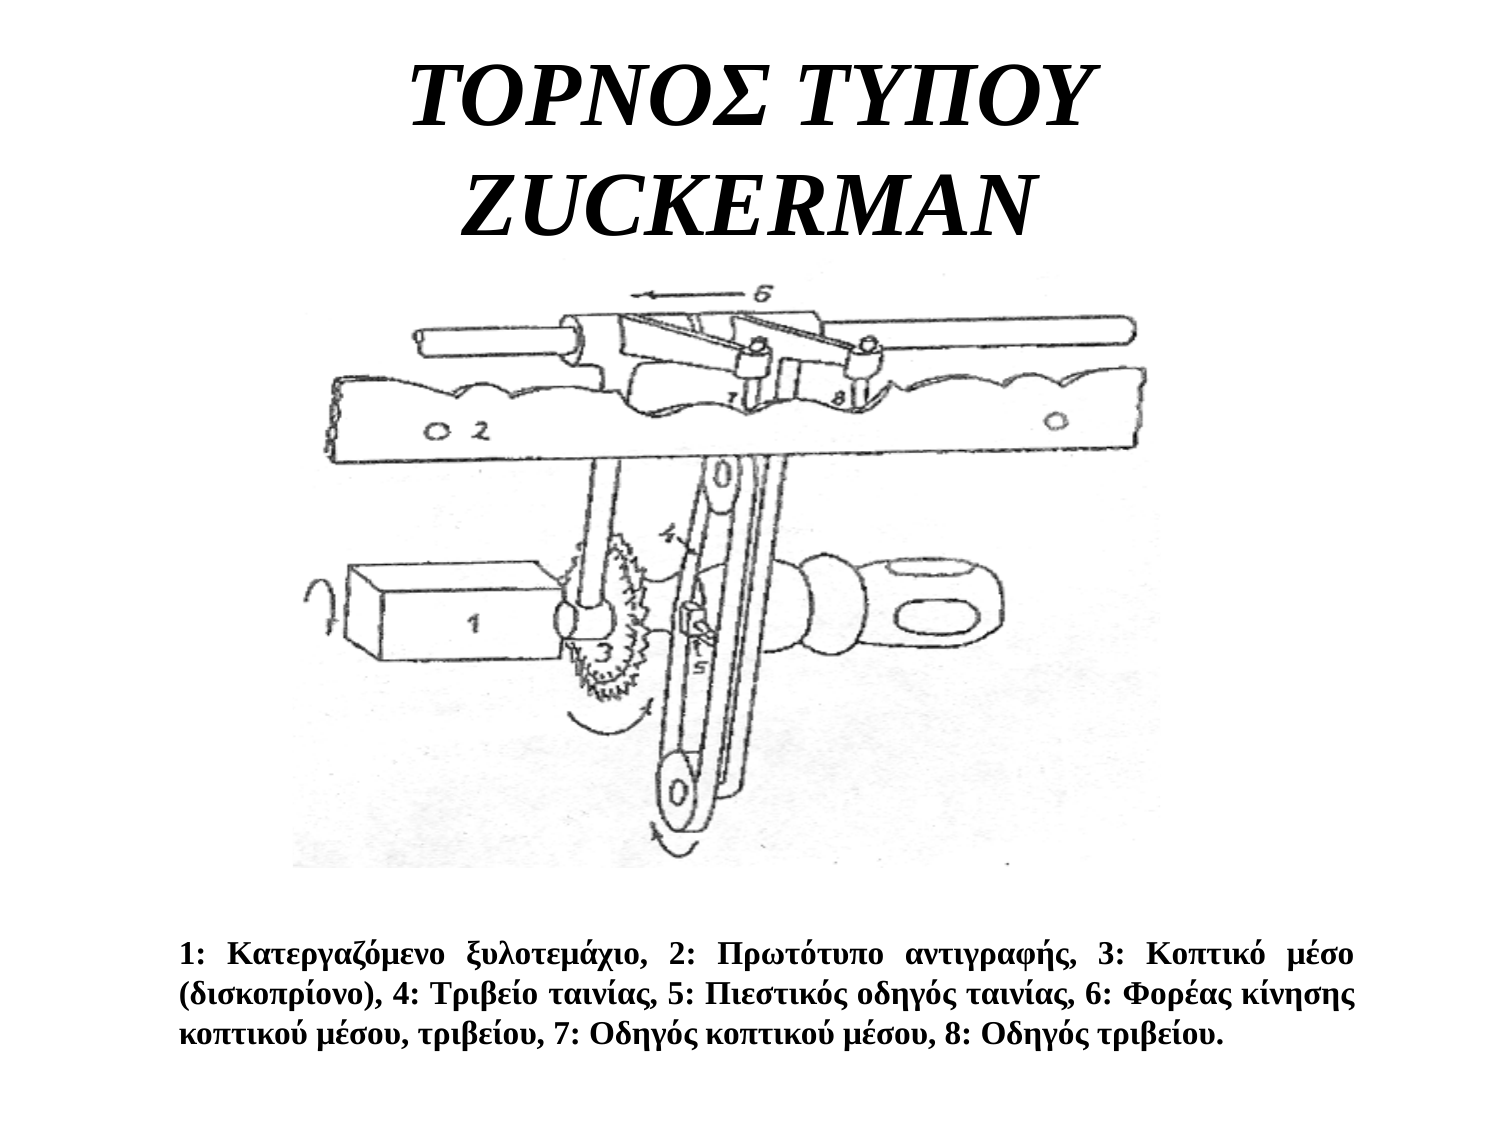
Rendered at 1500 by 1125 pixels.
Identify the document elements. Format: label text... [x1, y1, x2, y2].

text_box 1: Κατεργαζόμενο ξυλοτεμάχιο, 2: Πρωτότυπο αντιγραφής, 3: Κοπτικό μέσο (δισκοπρίονο), 4: Τριβείο ταινίας, 5: Πιεστικός οδηγός ταινίας, 6: Φορέας κίνησης κοπτικού μέσου, τριβείου, 7: Οδηγός κοπτικού μέσου, 8: Οδηγός τριβείου. [164, 843, 1372, 1044]
title ΤΟΡΝΟΣ ΤΥΠΟΥ ZUCKERMAN [112, 49, 1388, 238]
picture [292, 257, 1161, 868]
